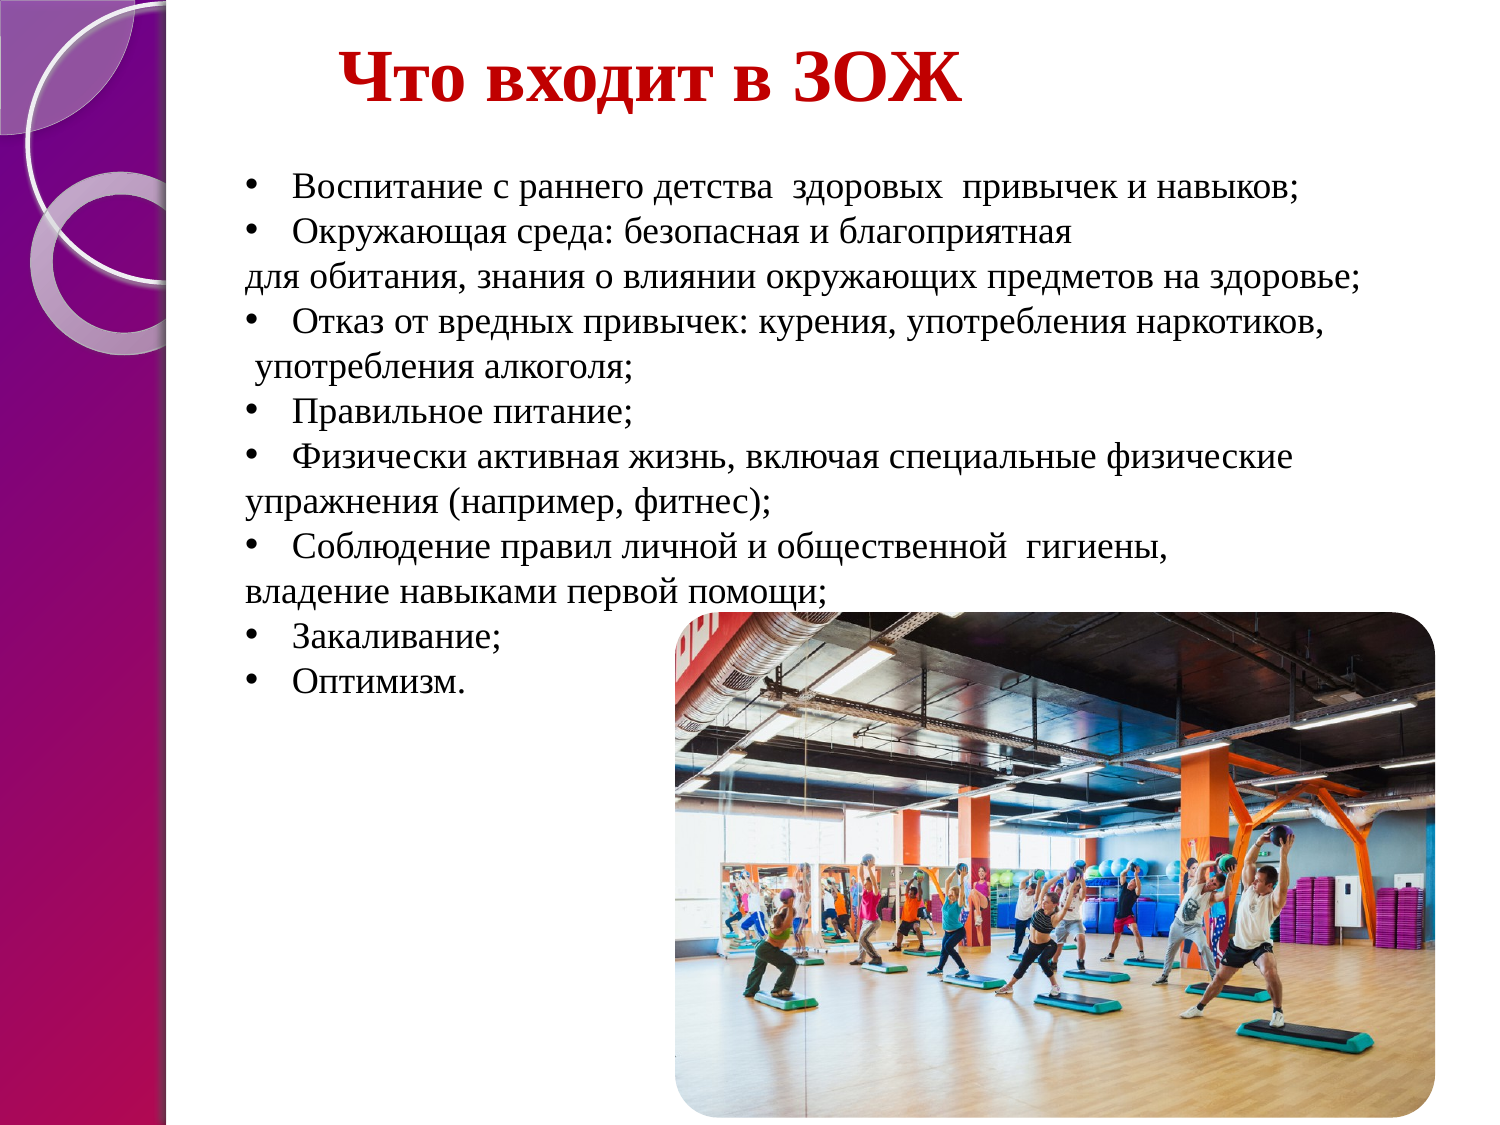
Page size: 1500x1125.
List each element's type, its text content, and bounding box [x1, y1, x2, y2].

picture [674, 611, 1436, 1118]
text_box Что входит в ЗОЖ Воспитание с раннего детства здоровых привычек и навыков; Окружающая среда: безопасная и благоприятная для обитания, знания о влиянии окружающих предметов на здоровье; Отказ от вредных привычек: курения, употребления наркотиков, употребления алкоголя; Правильное питание; Физически активная жизнь, включая специальные физические упражнения (например, фитнес); Соблюдение правил личной и общественной гигиены, владение навыками первой помощи; Закаливание; Оптимизм. [230, 19, 1441, 709]
